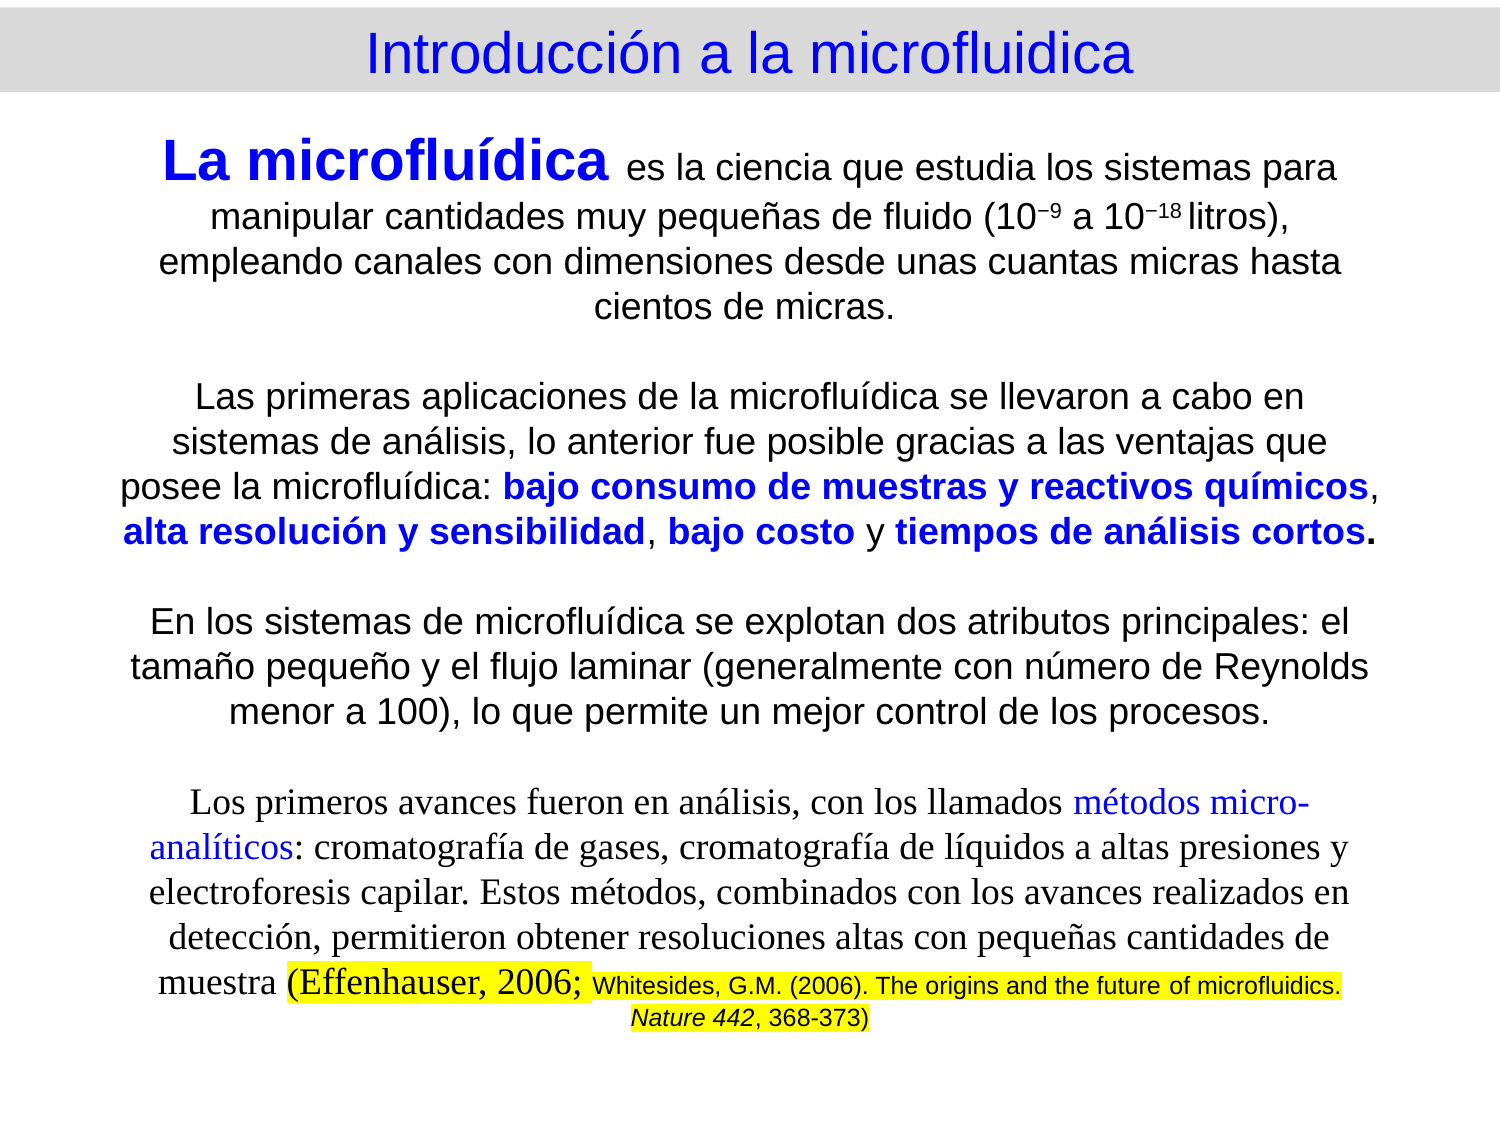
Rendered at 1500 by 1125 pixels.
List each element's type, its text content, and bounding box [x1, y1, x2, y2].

text_box Introducción a la microfluidica [0, 7, 1500, 93]
text_box La microfluídica es la ciencia que estudia los sistemas para manipular cantidades muy pequeñas de fluido (10−9 a 10−18 litros), empleando canales con dimensiones desde unas cuantas micras hasta cientos de micras. Las primeras aplicaciones de la microfluídica se llevaron a cabo en sistemas de análisis, lo anterior fue posible gracias a las ventajas que posee la microfluídica: bajo consumo de muestras y reactivos químicos, alta resolución y sensibilidad, bajo costo y tiempos de análisis cortos. En los sistemas de microfluídica se explotan dos atributos principales: el tamaño pequeño y el flujo laminar (generalmente con número de Reynolds menor a 100), lo que permite un mejor control de los procesos. Los primeros avances fueron en análisis, con los llamados métodos micro-analíticos: cromatografía de gases, cromatografía de líquidos a altas presiones y electroforesis capilar. Estos métodos, combinados con los avances realizados en detección, permitieron obtener resoluciones altas con pequeñas cantidades de muestra (Effenhauser, 2006; Whitesides, G.M. (2006). The origins and the future of microfluidics. Nature 442, 368-373) [103, 114, 1397, 1040]
